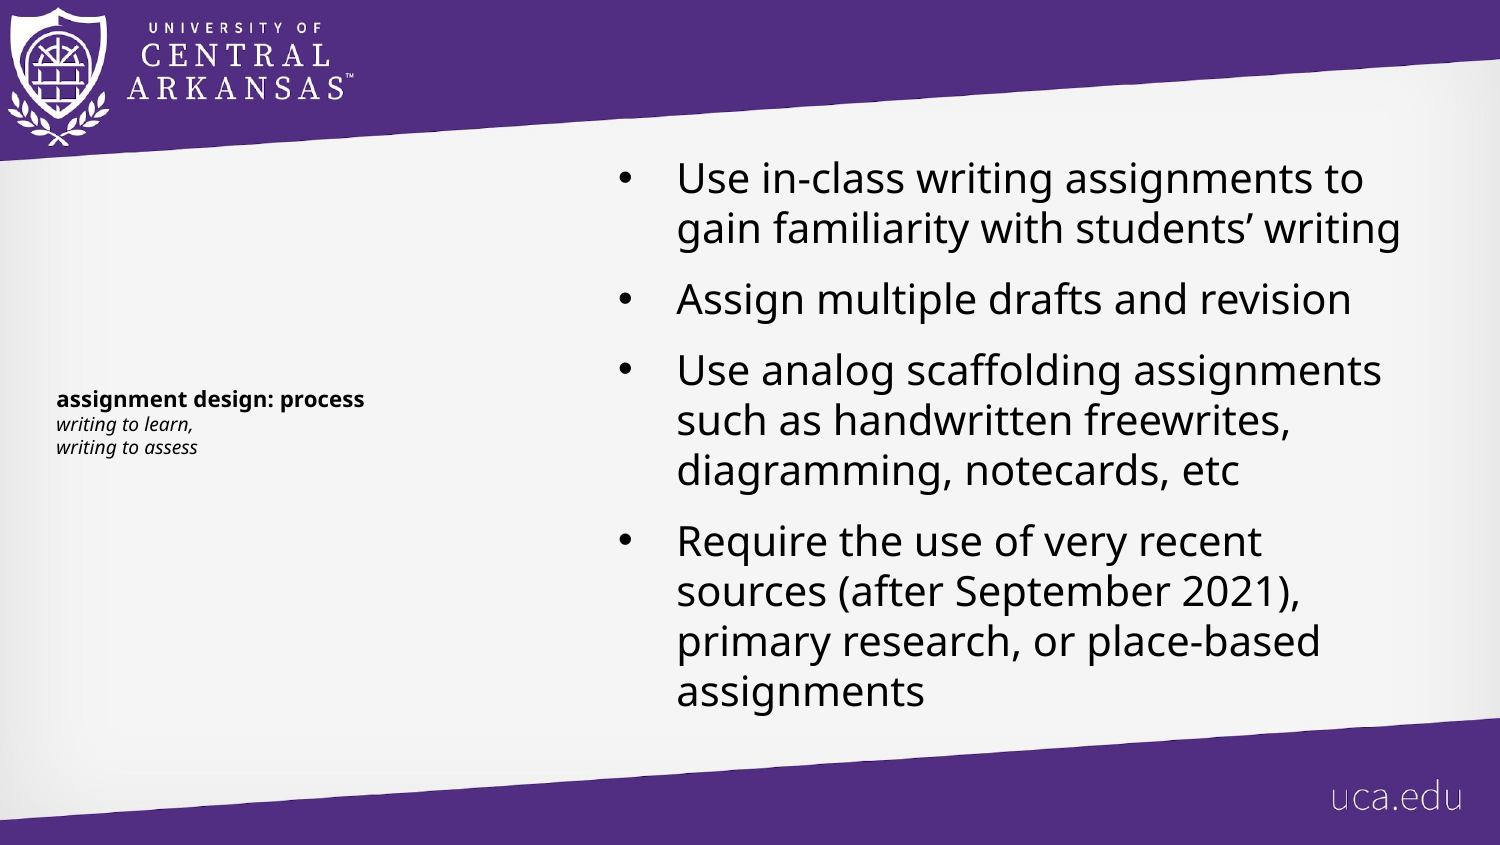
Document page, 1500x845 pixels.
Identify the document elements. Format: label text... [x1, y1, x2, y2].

picture [0, 0, 1500, 845]
list Use in-class writing assignments to gain familiarity with students’ writing Assign multiple drafts and revision Use analog scaffolding assignments such as handwritten freewrites, diagramming, notecards, etc Require the use of very recent sources (after September 2021), primary research, or place-based assignments [586, 144, 1425, 755]
title assignment design: process writing to learn, writing to assess [41, 322, 567, 466]
